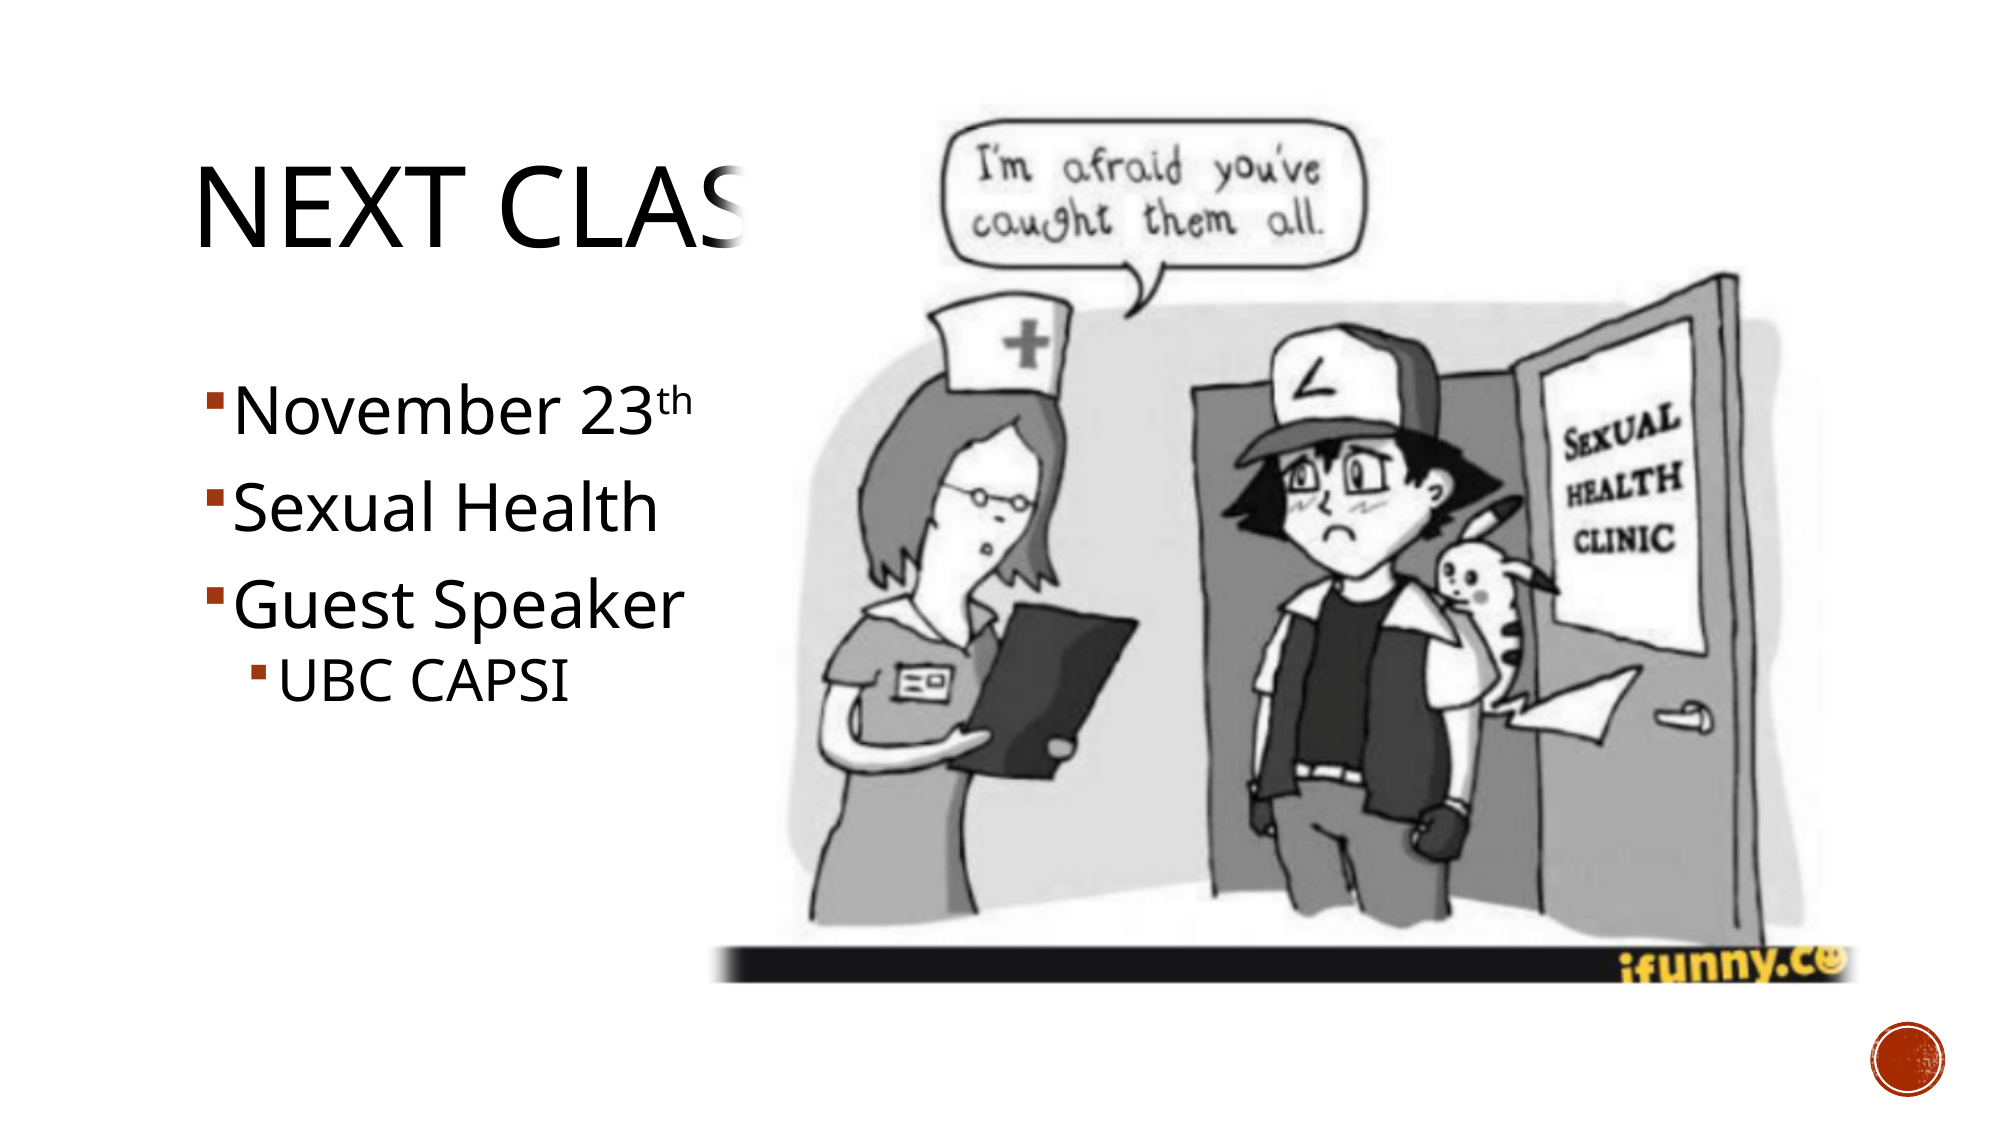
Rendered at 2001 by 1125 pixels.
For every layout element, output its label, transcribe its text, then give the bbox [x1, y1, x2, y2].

text_box November 23th Sexual Health Guest Speaker UBC CAPSI [187, 368, 706, 950]
title Next Class [175, 79, 706, 344]
picture [709, 82, 1860, 1031]
